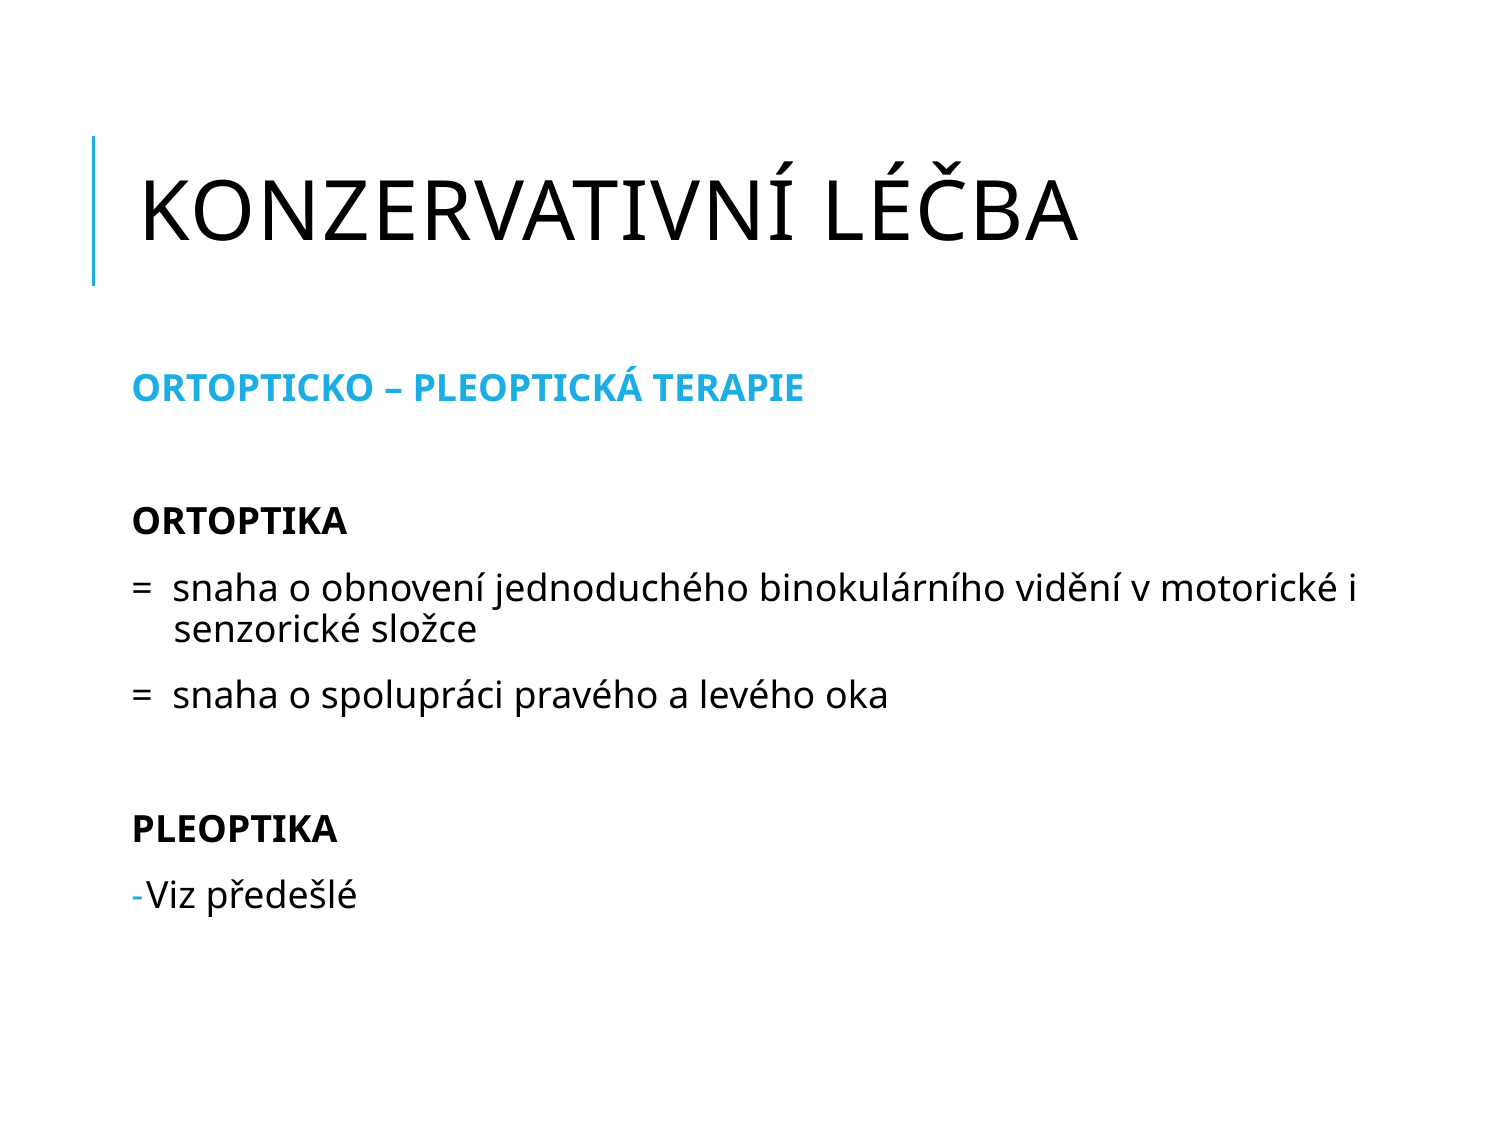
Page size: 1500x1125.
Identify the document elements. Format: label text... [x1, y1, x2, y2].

list ORTOPTICKO – PLEOPTICKÁ TERAPIE ORTOPTIKA = snaha o obnovení jednoduchého binokulárního vidění v motorické i senzorické složce = snaha o spolupráci pravého a levého oka PLEOPTIKA Viz předešlé [123, 361, 1471, 928]
title KONZERVATIVNÍ LÉČBA [123, 113, 1474, 320]
